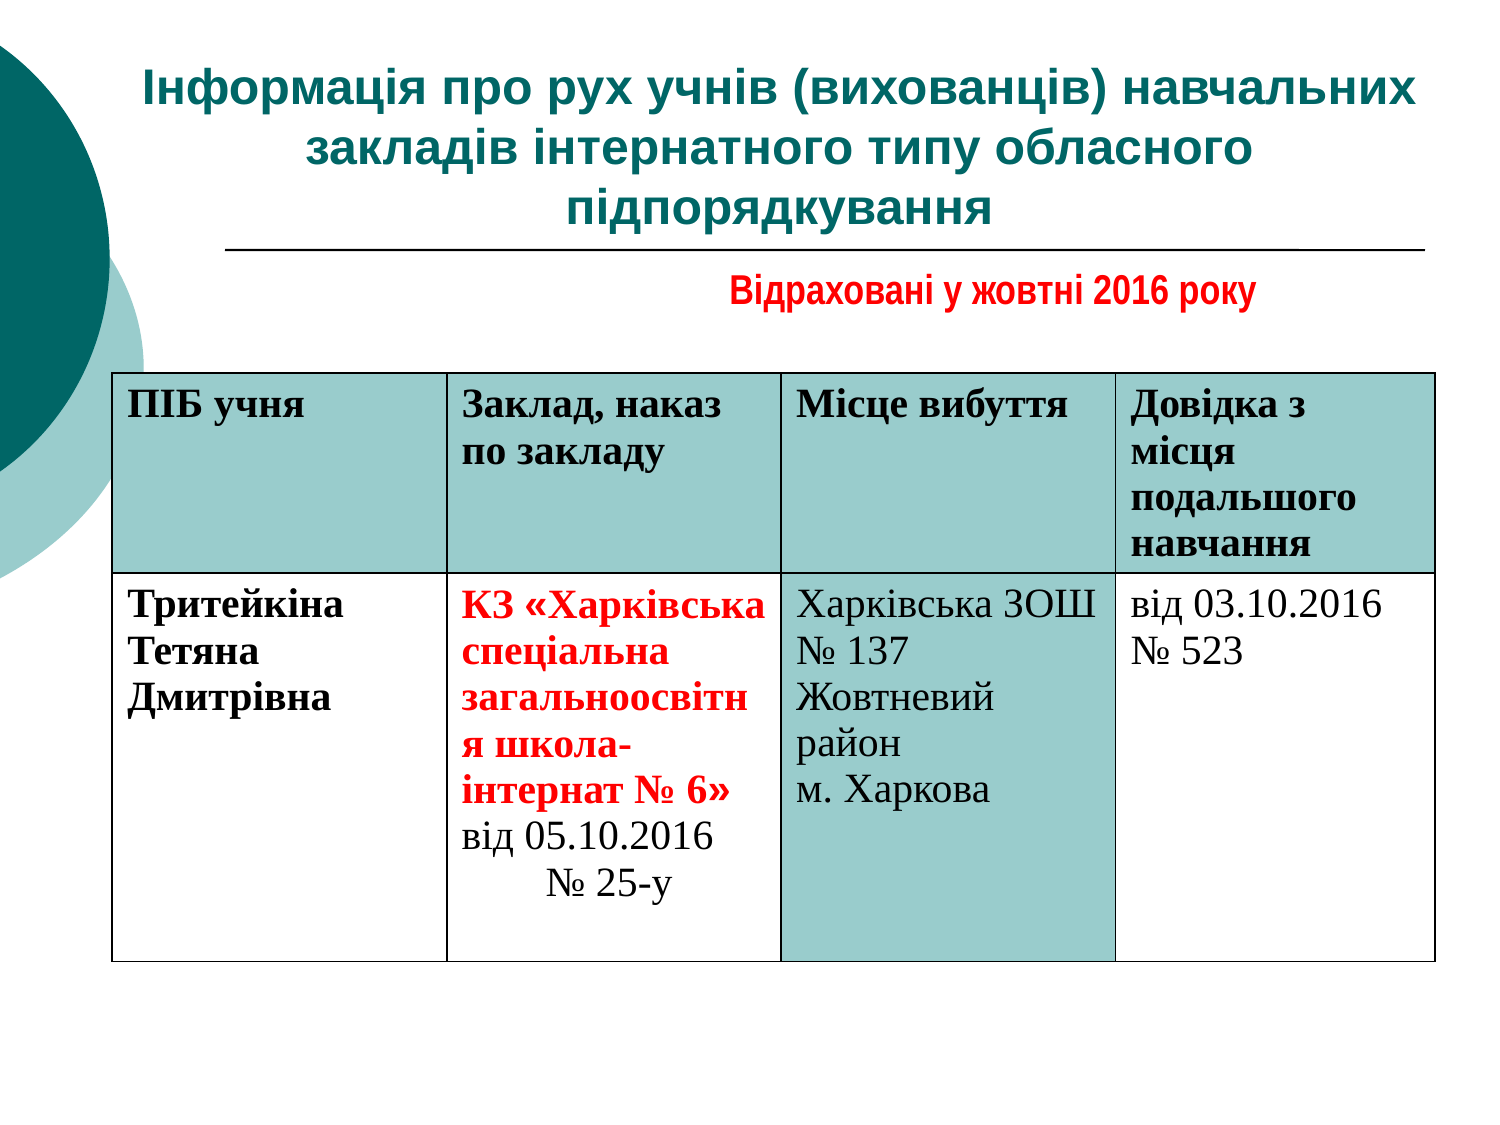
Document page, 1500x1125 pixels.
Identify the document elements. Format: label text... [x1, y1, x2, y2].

table_header Довідка з місця подальшого навчання [1116, 374, 1434, 572]
table_header Місце вибуття [782, 374, 1115, 572]
table_header ПІБ учня [113, 374, 446, 572]
table_cell КЗ «Харківська спеціальна загальноосвітня школа-інтернат № 6» від 05.10.2016 № 25-у [448, 574, 780, 961]
table_header Заклад, наказ по закладу [448, 374, 780, 572]
text_box Відраховані у жовтні 2016 року [714, 255, 1459, 321]
table_cell Тритейкіна Тетяна Дмитрівна [113, 574, 446, 961]
table_cell Харківська ЗОШ № 137 Жовтневий район м. Харкова [782, 574, 1115, 961]
text_box Інформація про рух учнів (вихованців) навчальних закладів інтернатного типу обласного підпорядкування [88, 54, 1471, 243]
table_cell від 03.10.2016 № 523 [1116, 574, 1434, 961]
